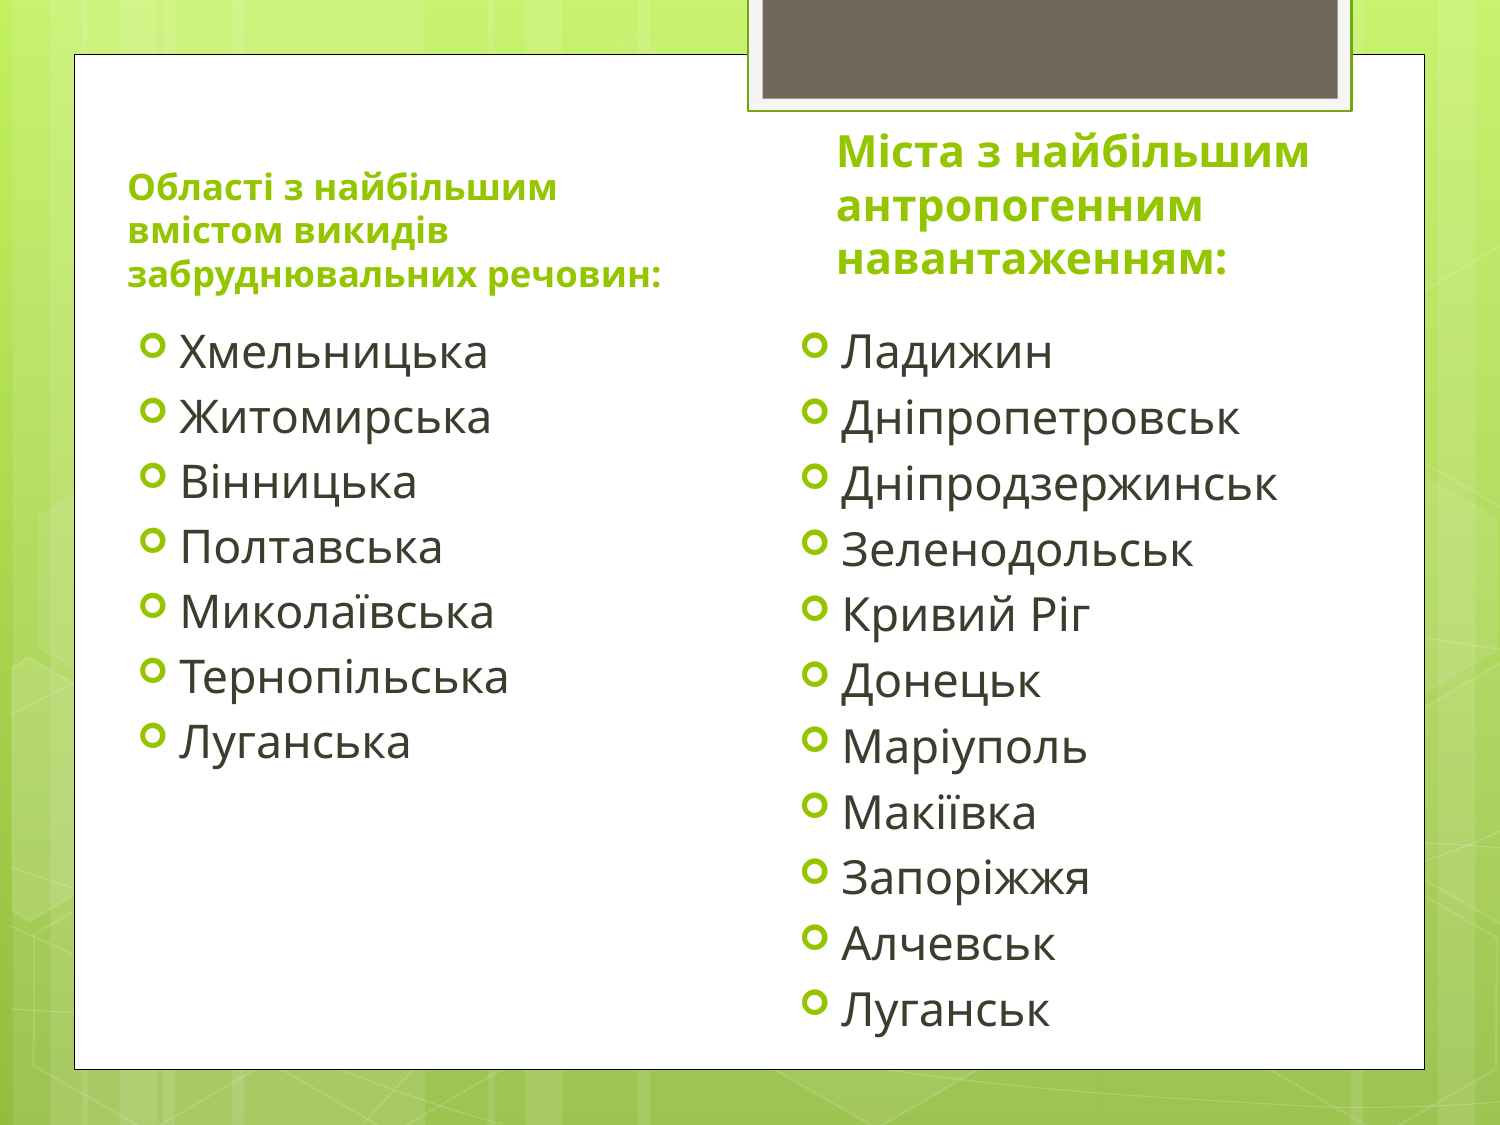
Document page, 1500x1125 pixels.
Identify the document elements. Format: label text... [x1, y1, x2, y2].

list Міста з найбільшим антропогенним навантаженням: [820, 113, 1376, 291]
list Області з найбільшим вмістом викидів забруднювальних речовин: [112, 125, 715, 303]
list Ладижин Дніпропетровськ Дніпродзержинськ Зеленодольськ Кривий Ріг Донецьк Маріуполь Макіївка Запоріжжя Алчевськ Луганськ [773, 314, 1365, 1047]
list Хмельницька Житомирська Вінницька Полтавська Миколаївська Тернопільська Луганська [112, 314, 674, 780]
